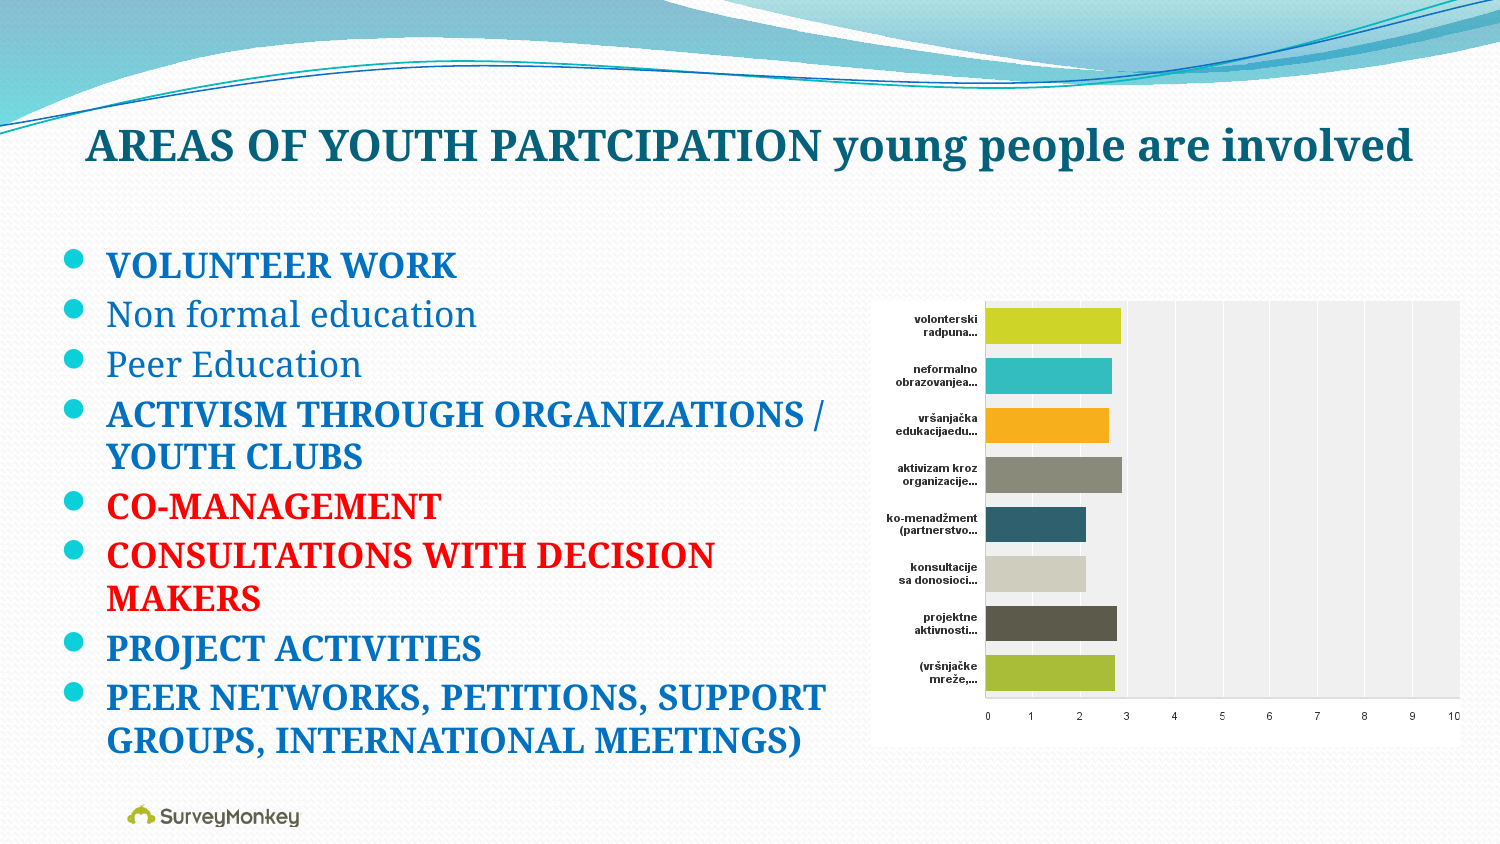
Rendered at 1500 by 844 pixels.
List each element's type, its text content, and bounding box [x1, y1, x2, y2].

title AREAS OF YOUTH PARTCIPATION young people are involved [75, 62, 1425, 171]
picture [870, 300, 1460, 747]
list VOLUNTEER WORK Non formal education Peer Education ACTIVISM THROUGH ORGANIZATIONS / YOUTH CLUBS CO-MANAGEMENT CONSULTATIONS WITH DECISION MAKERS PROJECT ACTIVITIES PEER NETWORKS, PETITIONS, SUPPORT GROUPS, INTERNATIONAL MEETINGS) [46, 235, 871, 800]
